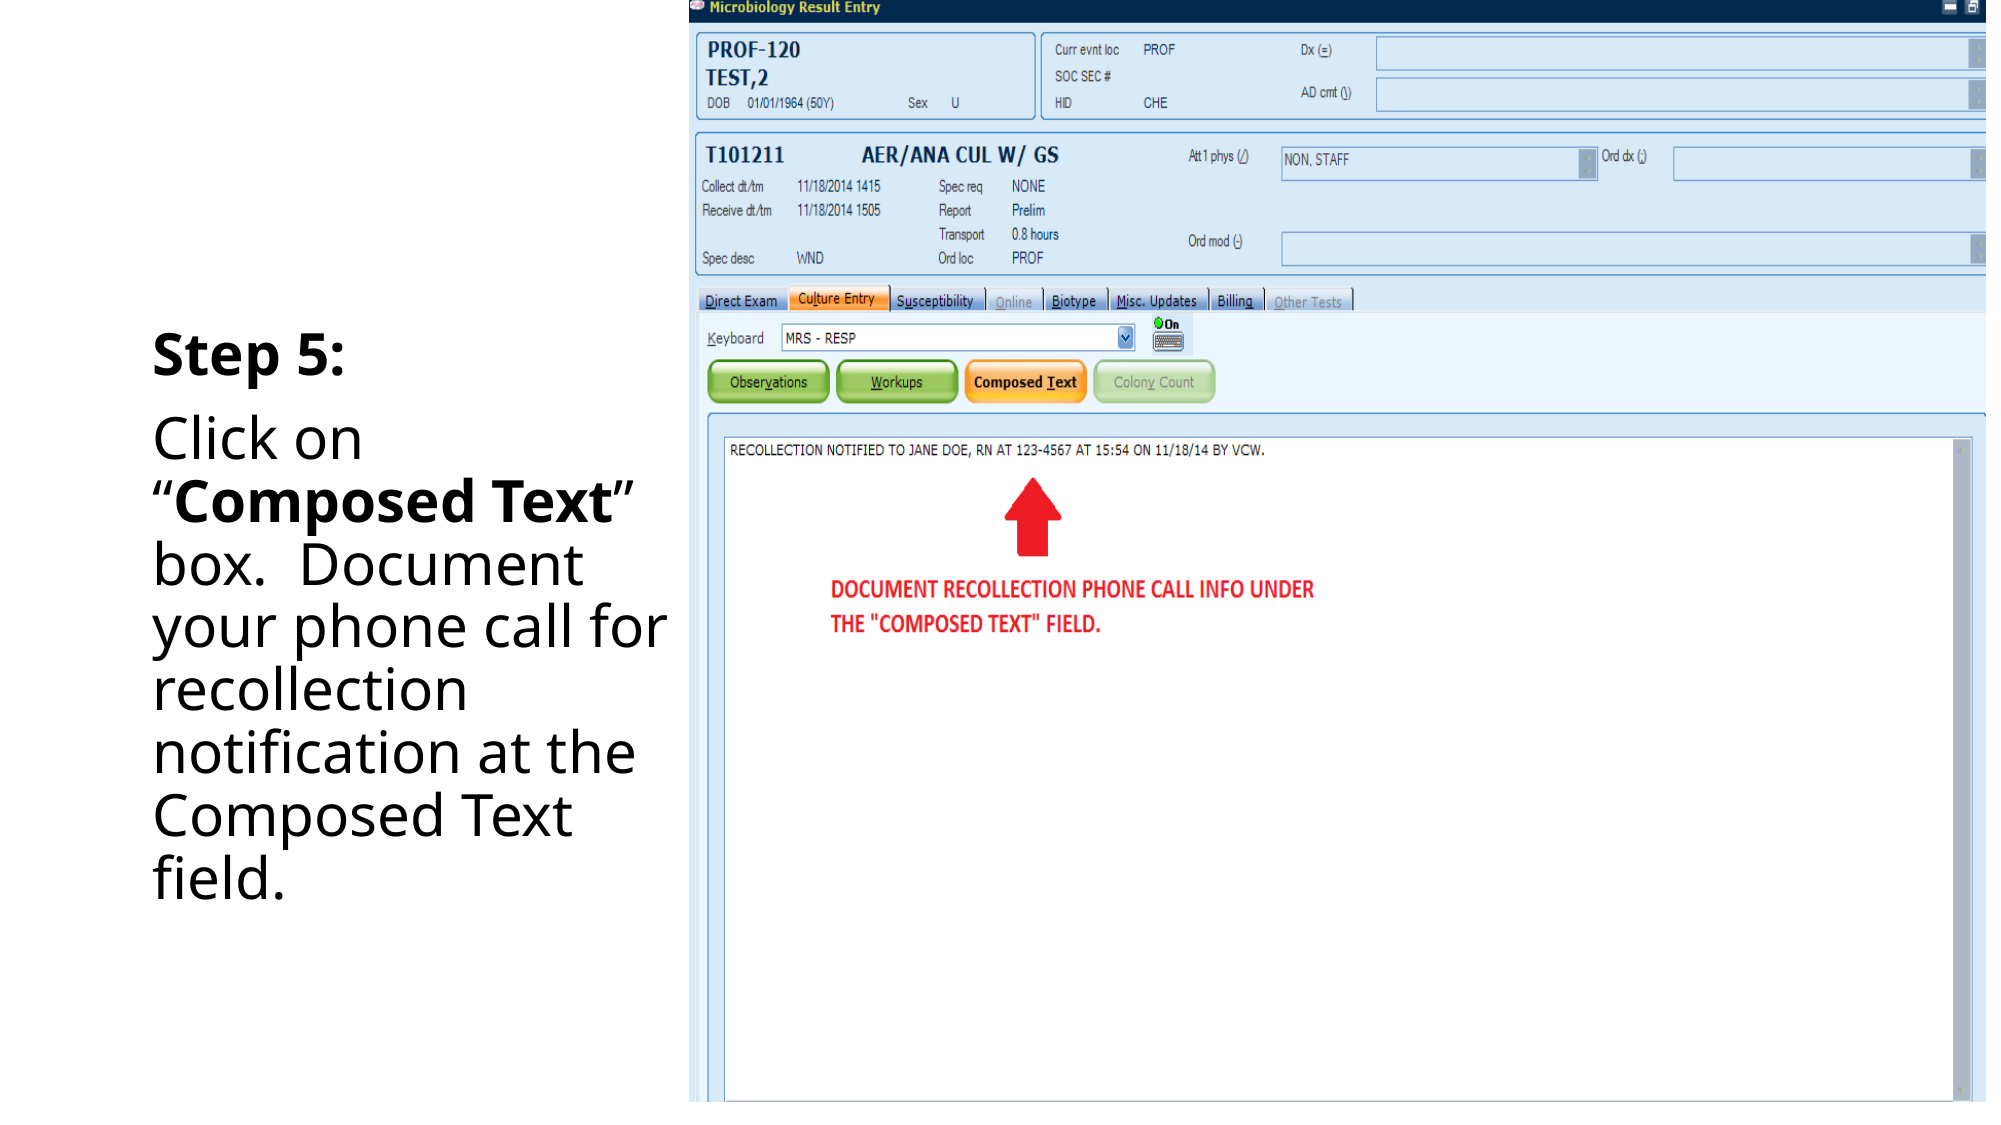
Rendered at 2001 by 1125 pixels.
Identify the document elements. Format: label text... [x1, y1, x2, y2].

picture [689, 0, 1986, 1103]
list Step 5: Click on “Composed Text” box. Document your phone call for recollection notification at the Composed Text field. [137, 59, 689, 1103]
